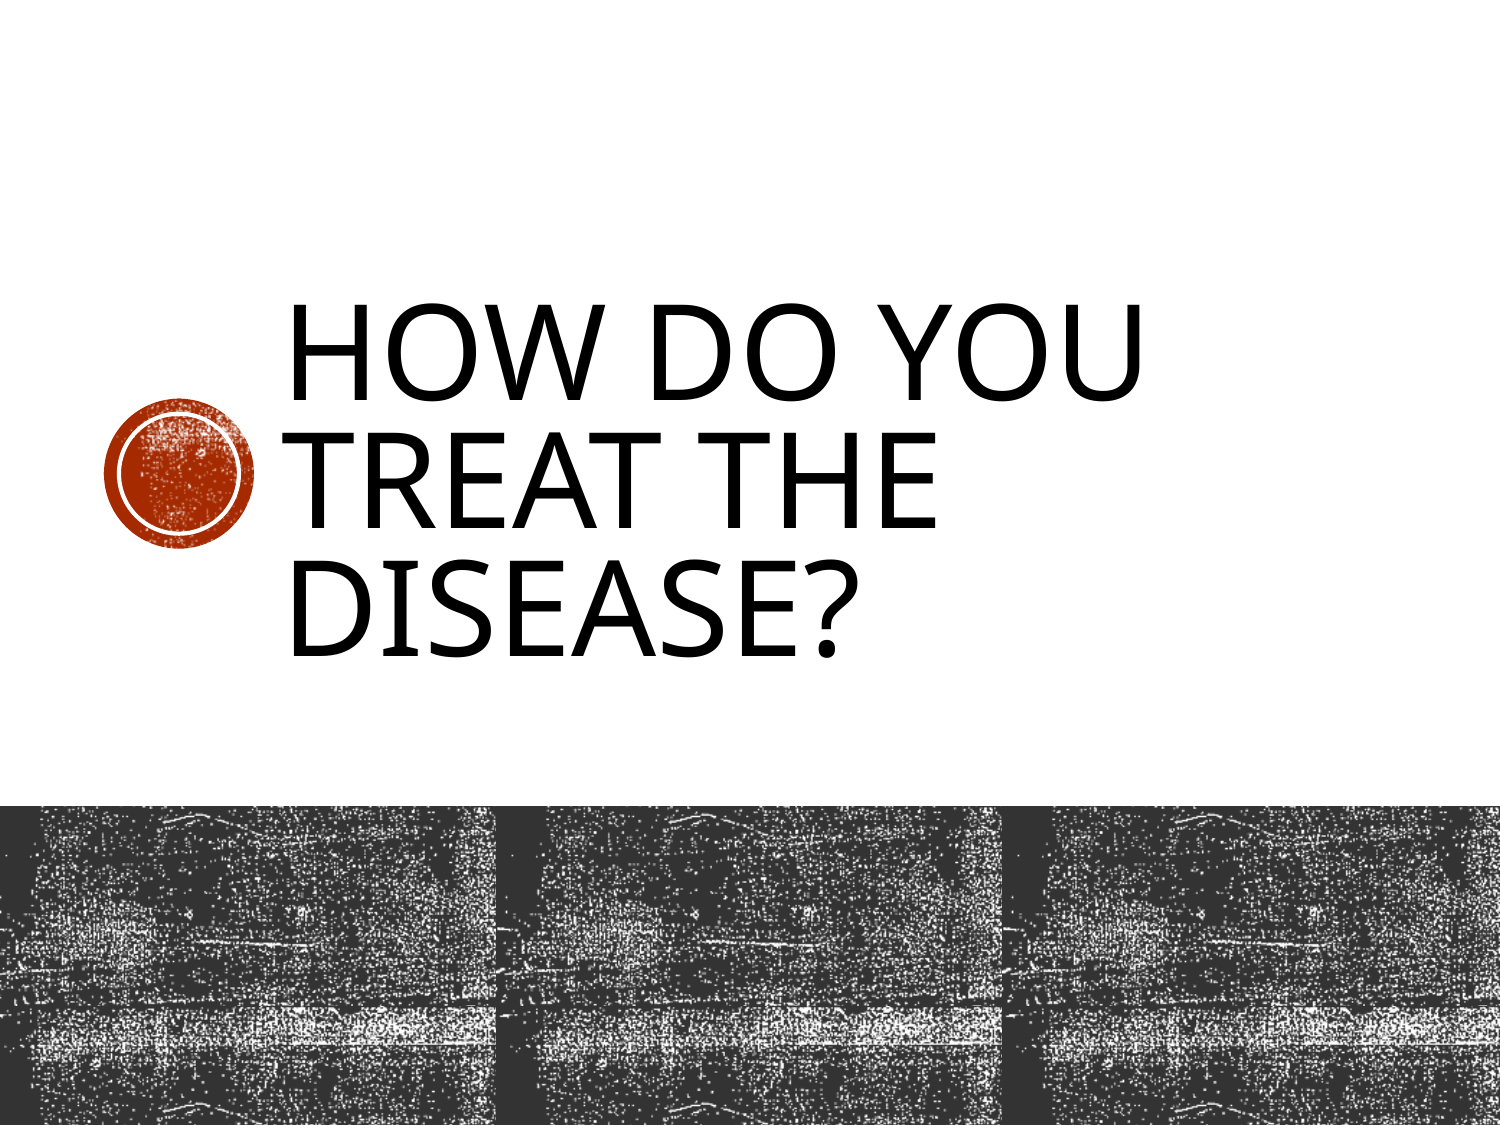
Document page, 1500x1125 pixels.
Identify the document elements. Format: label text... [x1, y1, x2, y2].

title How do you treat the disease? [266, 201, 1409, 779]
